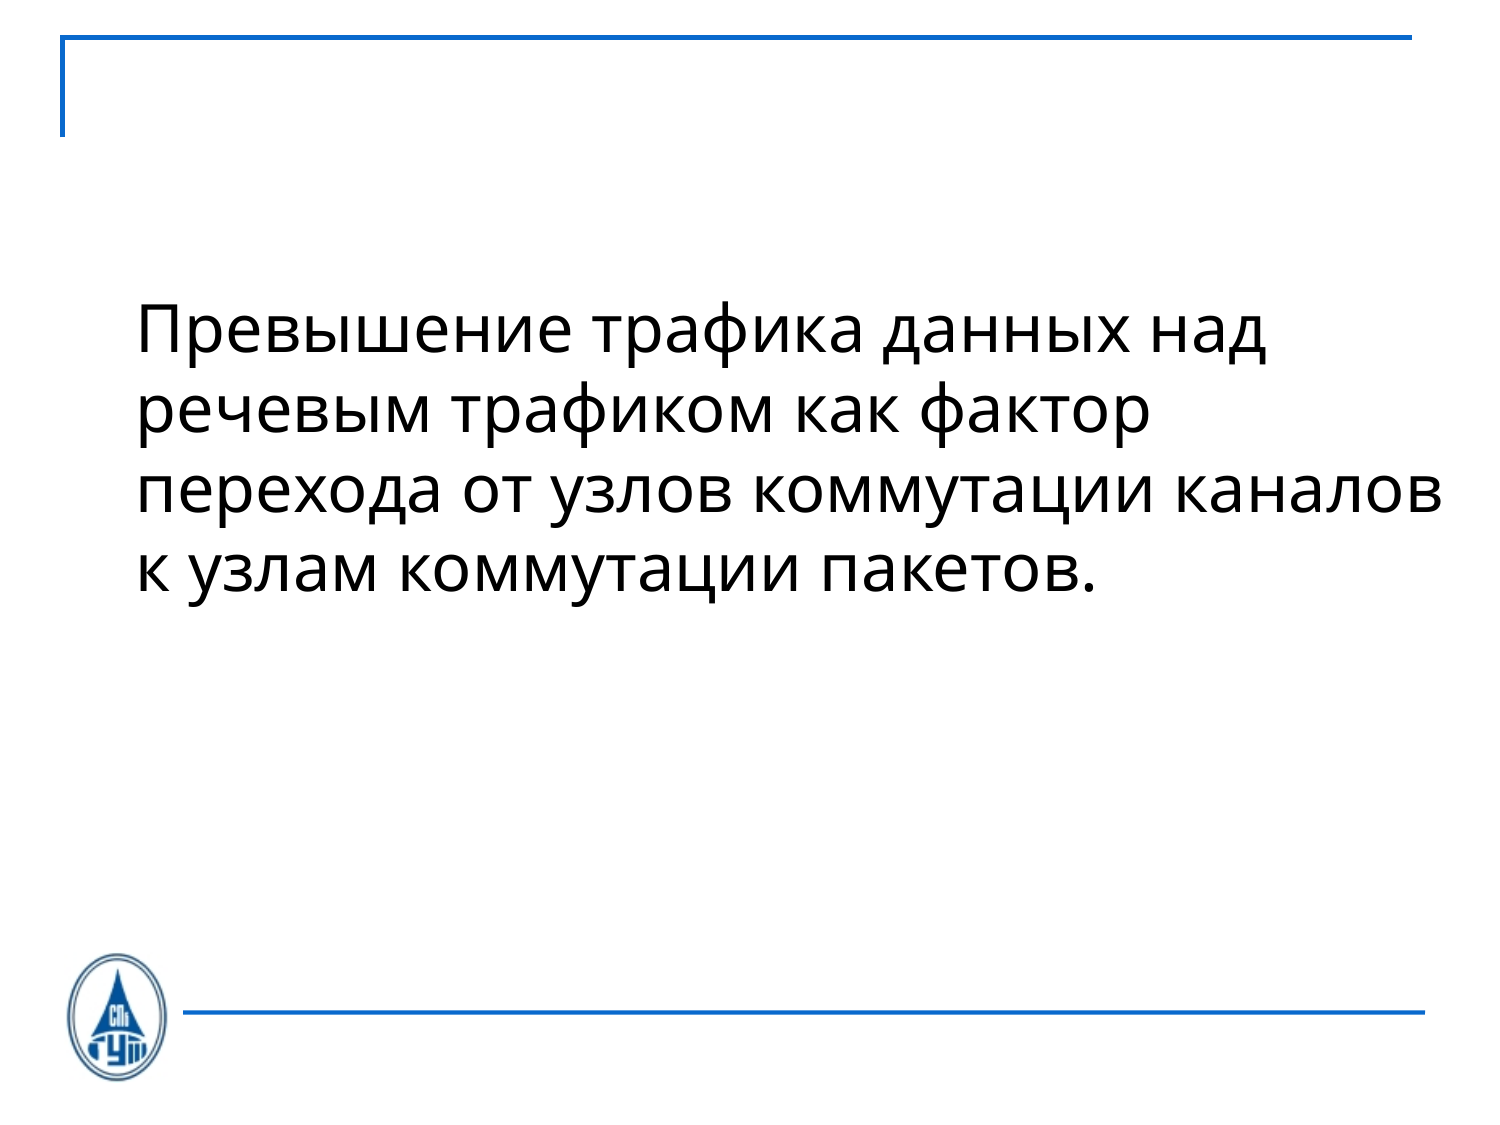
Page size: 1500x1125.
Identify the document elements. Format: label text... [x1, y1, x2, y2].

picture [64, 952, 169, 1083]
list Превышение трафика данных над речевым трафиком как фактор перехода от узлов коммутации каналов к узлам коммутации пакетов. [120, 184, 1471, 752]
